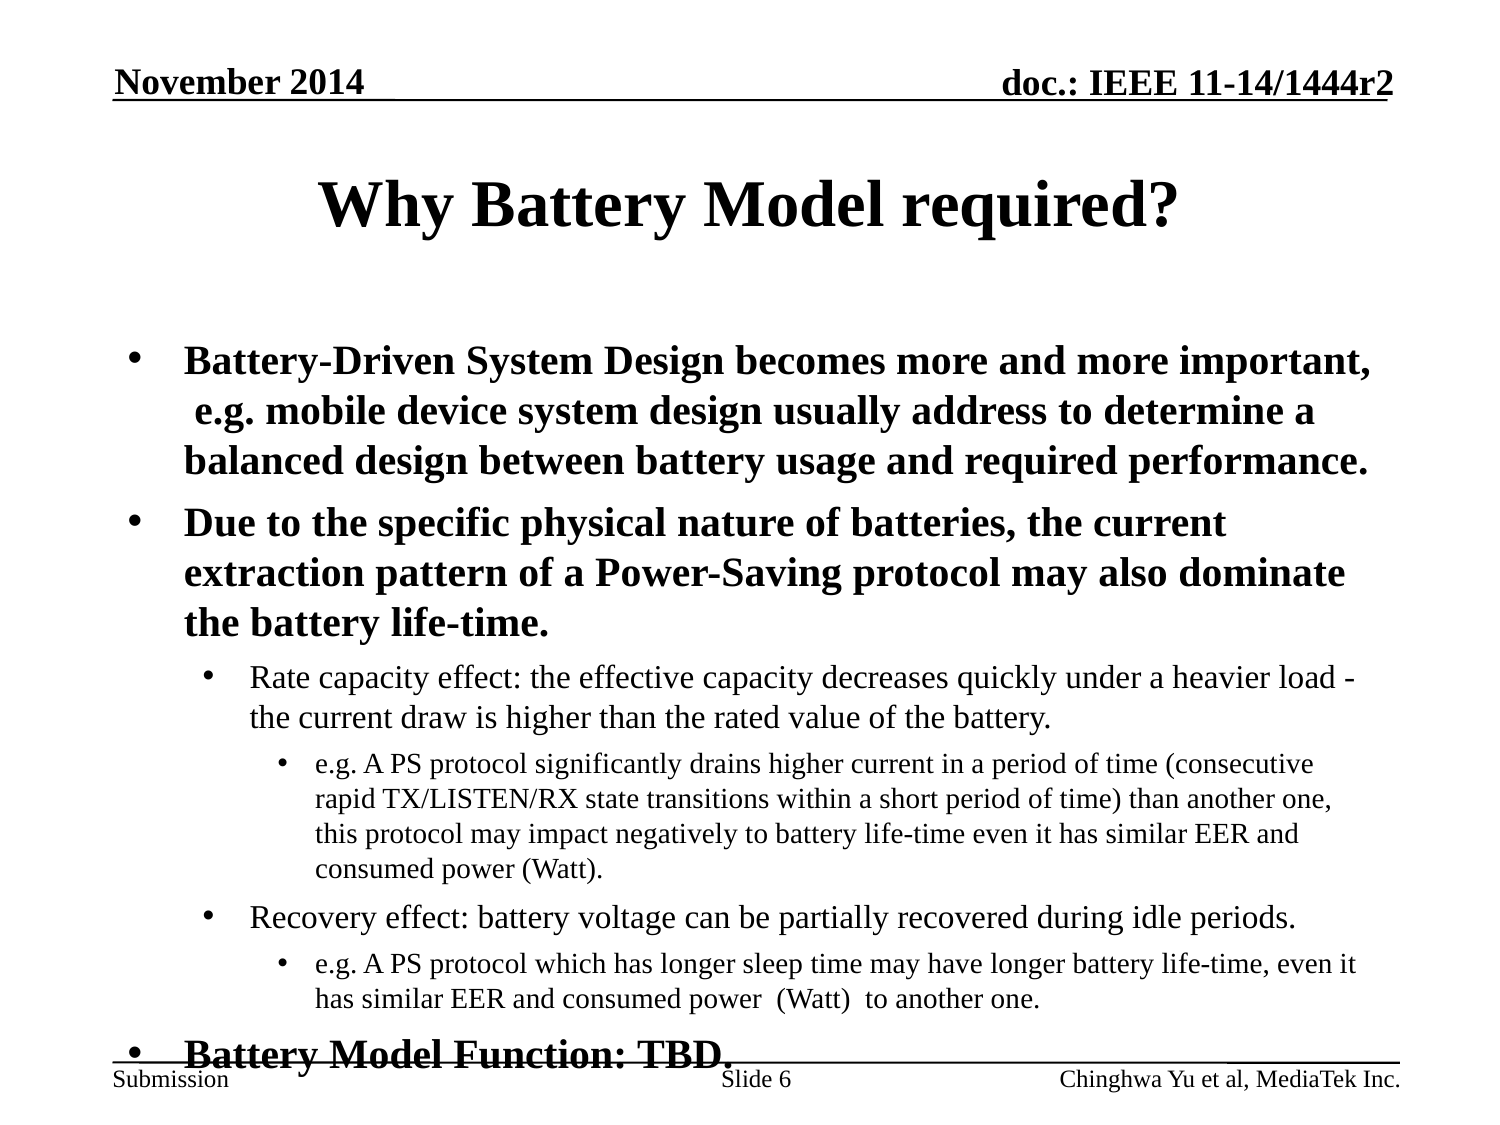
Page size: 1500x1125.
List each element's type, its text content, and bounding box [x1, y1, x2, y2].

footer Chinghwa Yu et al, MediaTek Inc. [878, 1061, 1402, 1093]
title Why Battery Model required? [112, 112, 1388, 288]
list Battery-Driven System Design becomes more and more important, e.g. mobile device system design usually address to determine a balanced design between battery usage and required performance. Due to the specific physical nature of batteries, the current extraction pattern of a Power-Saving protocol may also dominate the battery life-time. Rate capacity effect: the effective capacity decreases quickly under a heavier load - the current draw is higher than the rated value of the battery. e.g. A PS protocol significantly drains higher current in a period of time (consecutive rapid TX/LISTEN/RX state transitions within a short period of time) than another one, this protocol may impact negatively to battery life-time even it has similar EER and consumed power (Watt). Recovery effect: battery voltage can be partially recovered during idle periods. e.g. A PS protocol which has longer sleep time may have longer battery life-time, even it has similar EER and consumed power (Watt) to another one. Battery Model Function: TBD. [112, 324, 1388, 1000]
slide_number Slide 6 [712, 1061, 800, 1123]
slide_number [114, 56, 423, 103]
